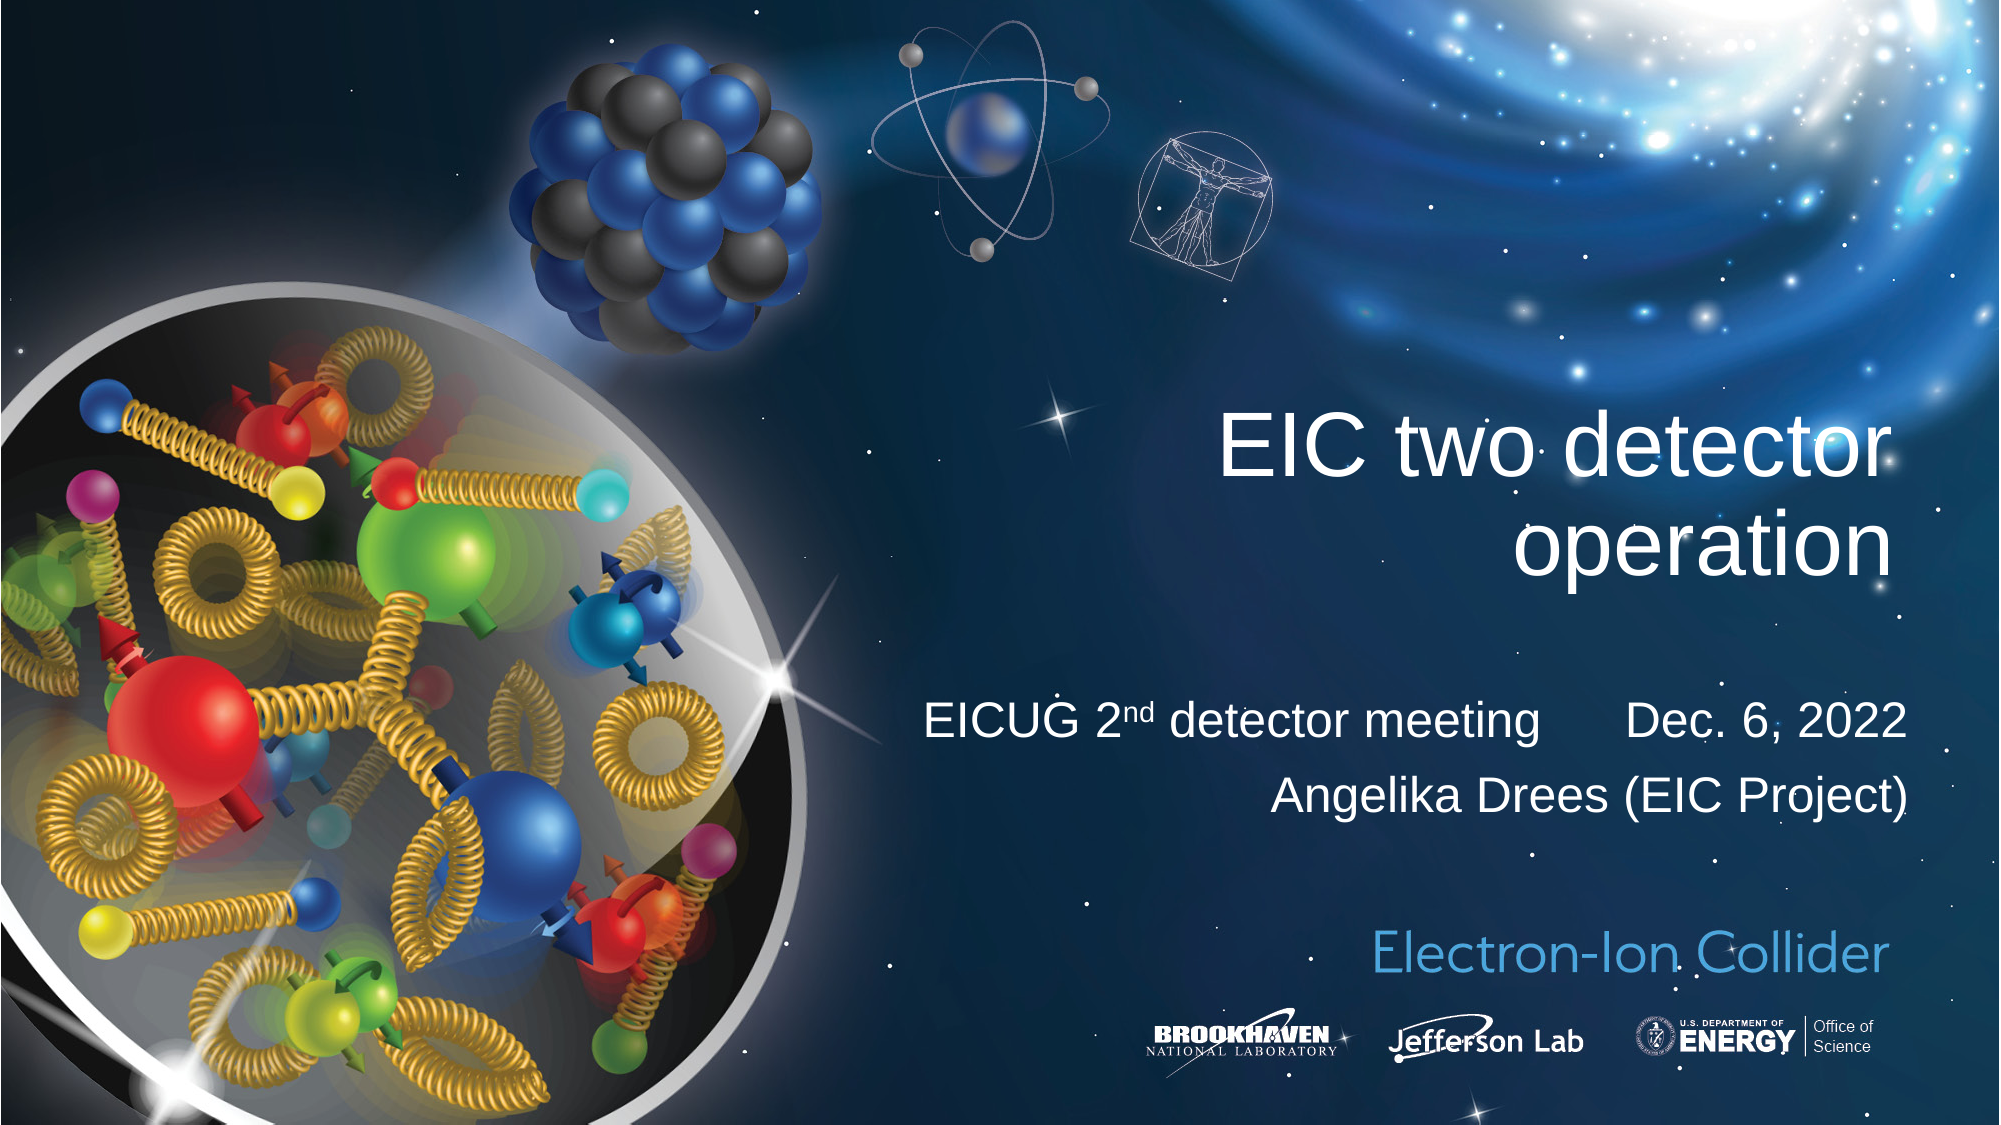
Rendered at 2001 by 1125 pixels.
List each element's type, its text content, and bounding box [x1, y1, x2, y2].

picture [1, 0, 1999, 1125]
title EIC two detector operation [872, 312, 1910, 604]
subtitle EICUG 2nd detector meeting Dec. 6, 2022 Angelika Drees (EIC Project) [887, 686, 1925, 861]
